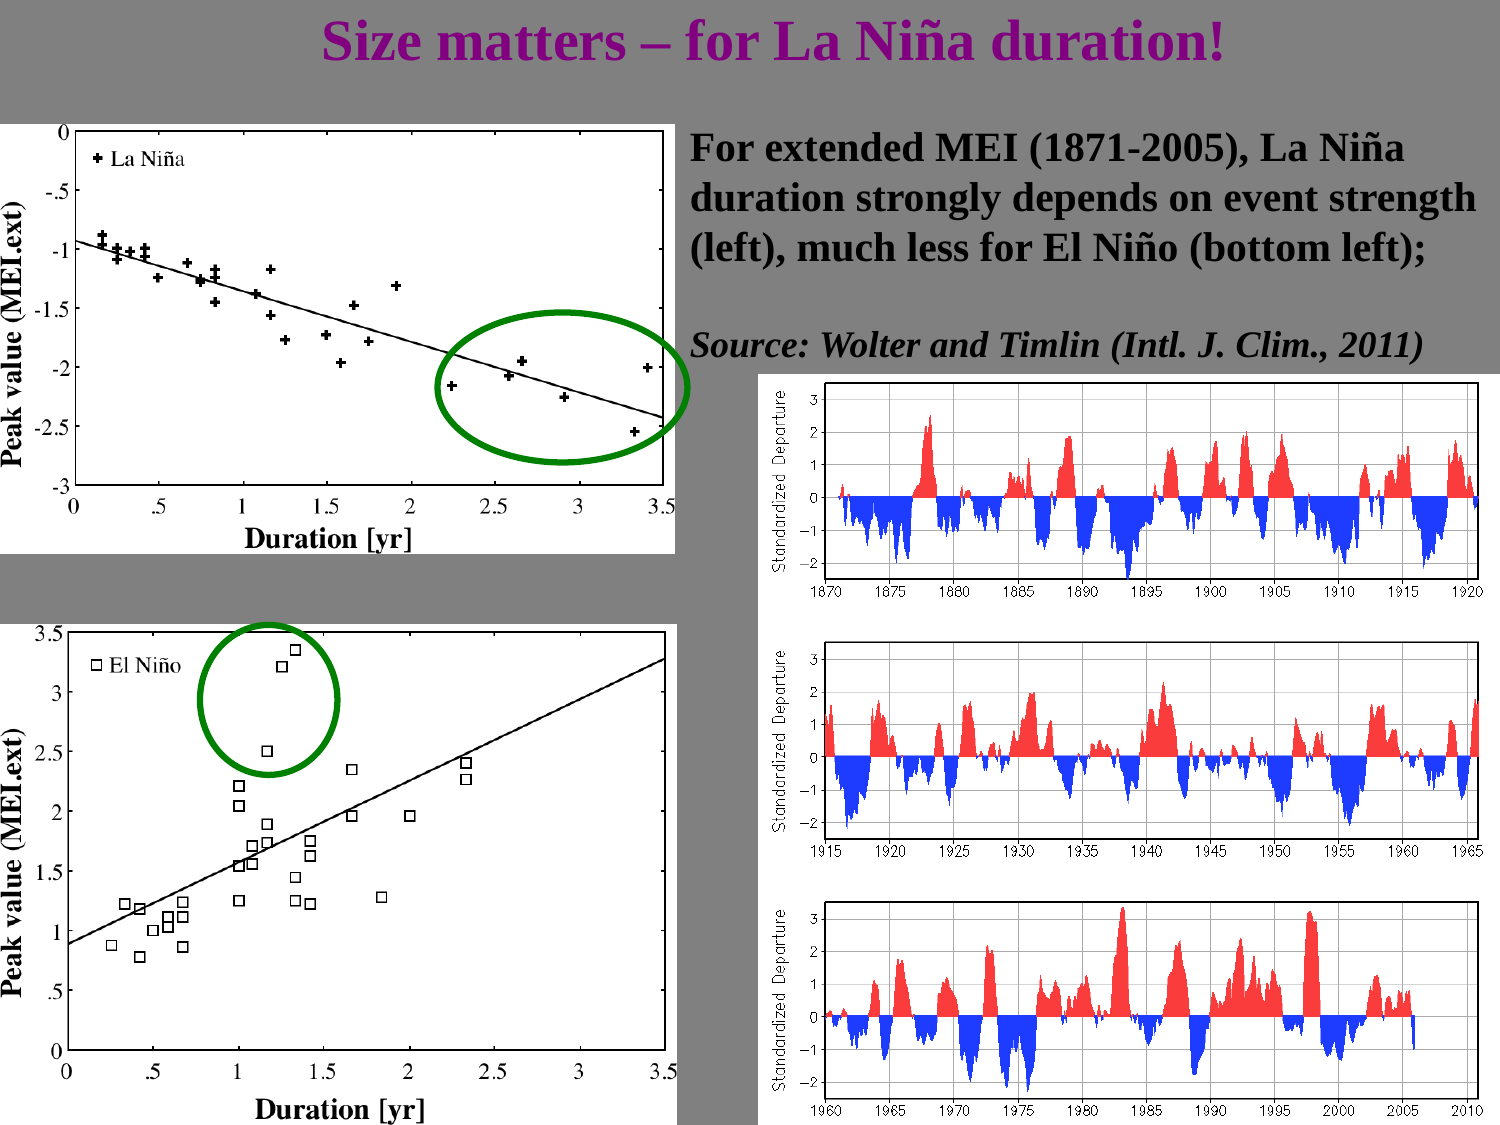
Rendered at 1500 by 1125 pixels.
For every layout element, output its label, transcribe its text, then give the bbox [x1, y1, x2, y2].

title Size matters – for La Niña duration! [212, 0, 1338, 76]
text_box For extended MEI (1871-2005), La Niña duration strongly depends on event strength (left), much less for El Niño (bottom left); Source: Wolter and Timlin (Intl. J. Clim., 2011) [674, 112, 1500, 373]
text_box [679, 360, 688, 415]
picture [0, 624, 677, 1125]
picture [758, 374, 1500, 1125]
picture [0, 124, 676, 554]
